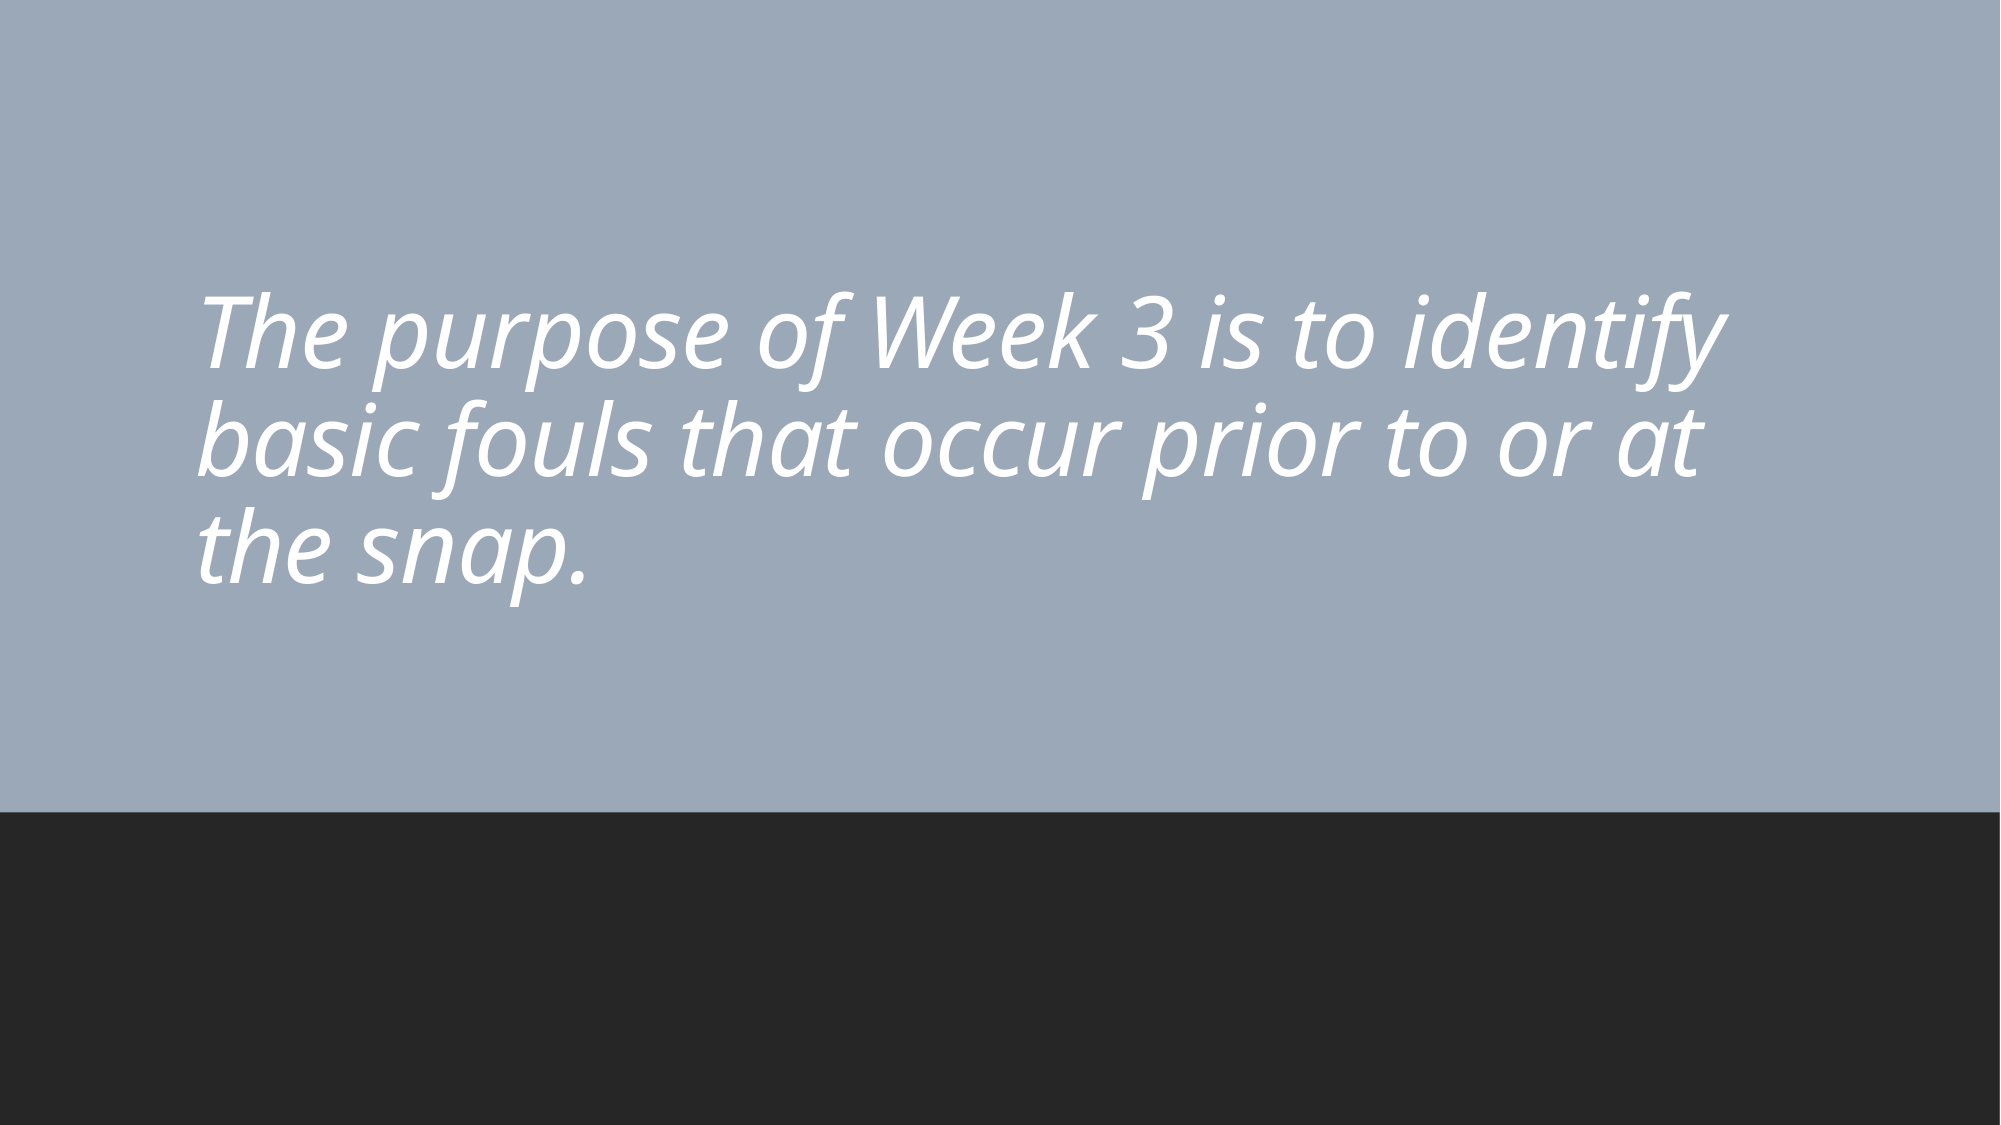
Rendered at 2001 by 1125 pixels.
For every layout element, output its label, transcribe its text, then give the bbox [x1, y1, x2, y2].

text_box [0, 811, 2000, 1125]
text_box [0, 0, 2000, 811]
title The purpose of Week 3 is to identify basic fouls that occur prior to or at the snap. [180, 124, 1830, 763]
